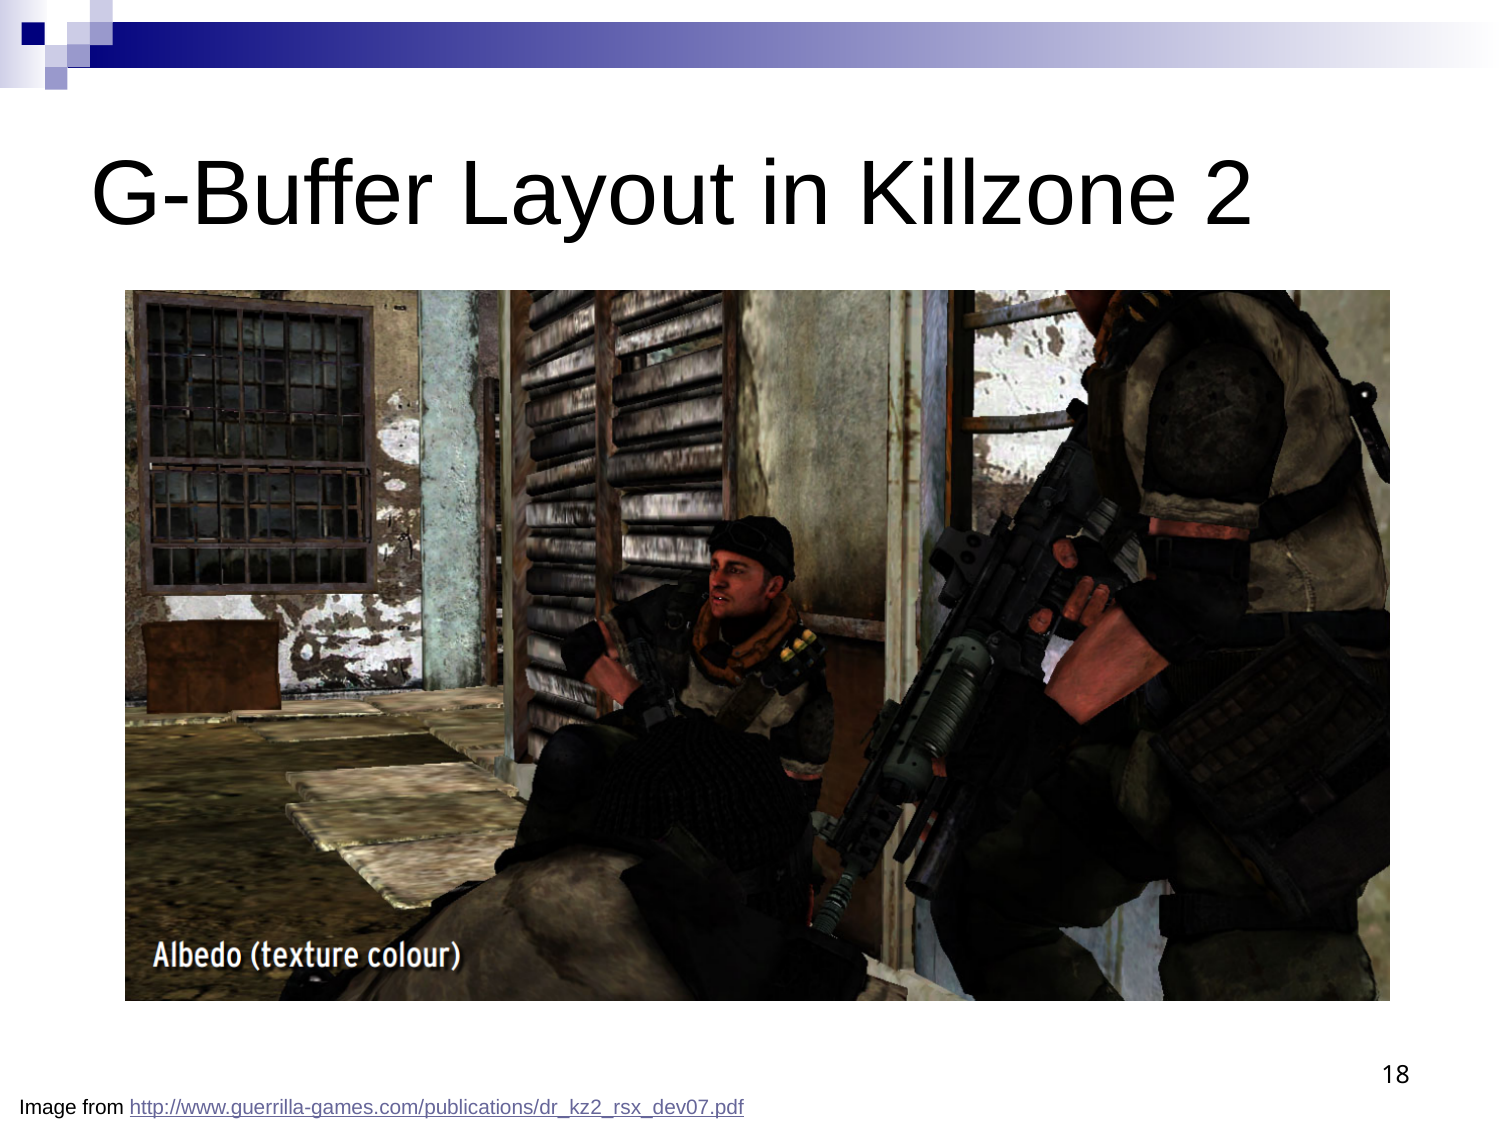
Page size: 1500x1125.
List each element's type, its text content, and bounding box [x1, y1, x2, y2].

picture [124, 290, 1390, 1001]
title G-Buffer Layout in Killzone 2 [75, 75, 1425, 300]
slide_number 18 [1074, 1024, 1426, 1101]
text_box Image from http://www.guerrilla-games.com/publications/dr_kz2_rsx_dev07.pdf [4, 1086, 759, 1125]
